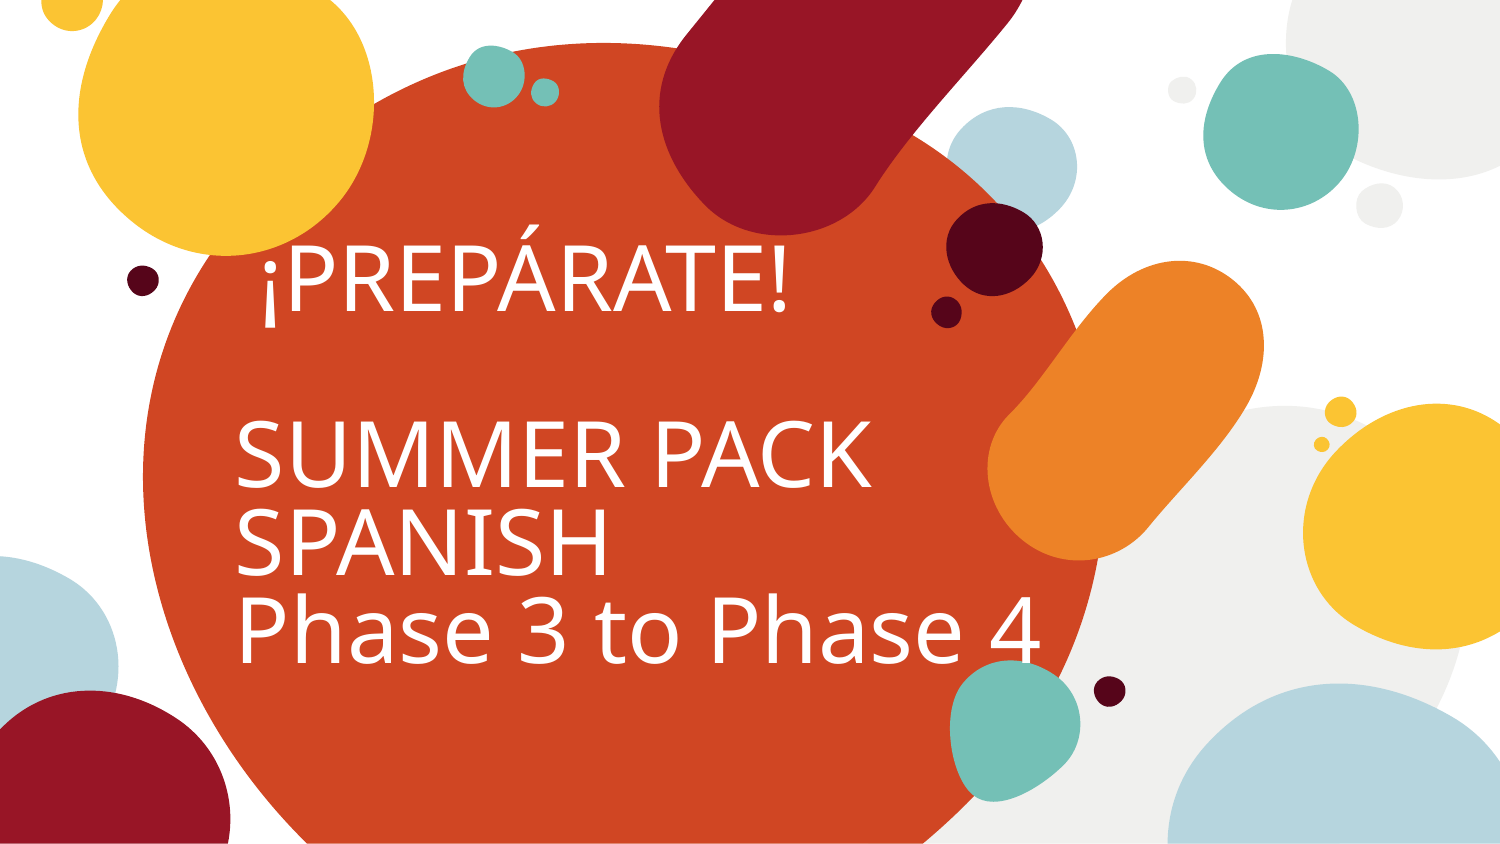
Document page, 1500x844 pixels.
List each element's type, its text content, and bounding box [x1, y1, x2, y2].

title ¡PREPÁRATE! SUMMER PACK SPANISH Phase 3 to Phase 4 [234, 270, 1105, 653]
